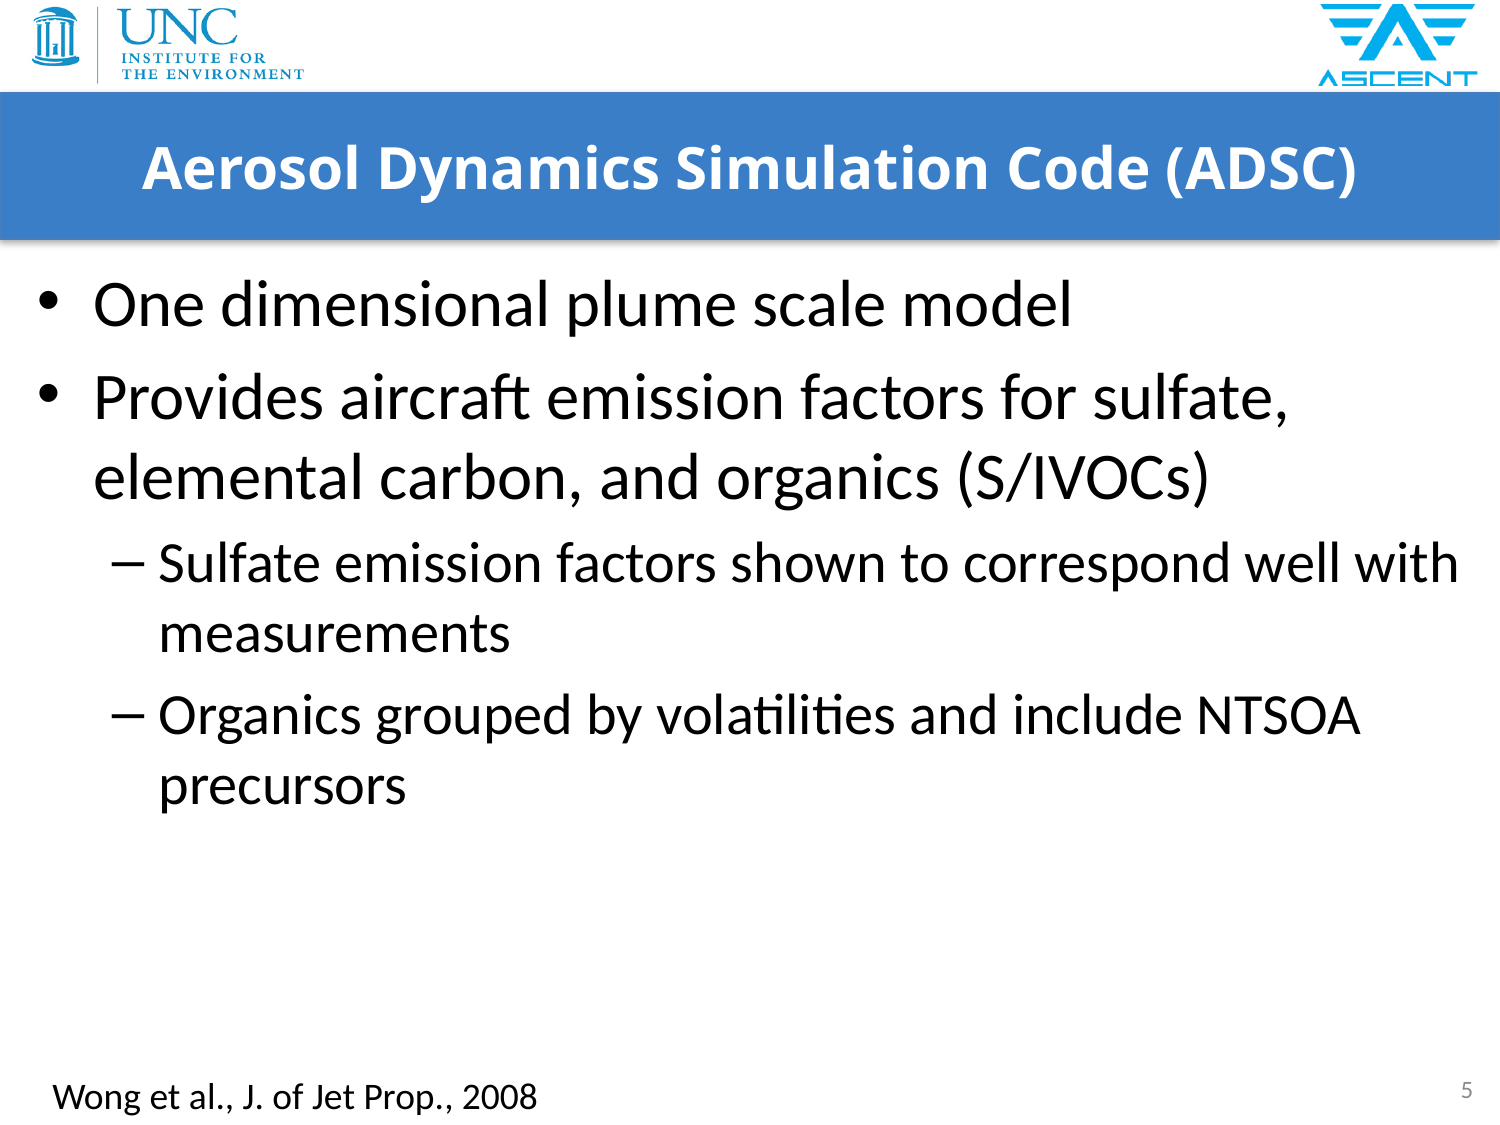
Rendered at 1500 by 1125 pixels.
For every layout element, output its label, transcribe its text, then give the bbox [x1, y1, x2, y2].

picture [0, 0, 335, 87]
picture [1317, 4, 1478, 87]
slide_number 5 [1138, 1058, 1489, 1118]
picture [1468, 75, 1478, 87]
text_box Aerosol Dynamics Simulation Code (ADSC) [0, 92, 1500, 240]
text_box Wong et al., J. of Jet Prop., 2008 [37, 1064, 1363, 1125]
picture [1323, 79, 1333, 87]
list One dimensional plume scale model Provides aircraft emission factors for sulfate, elemental carbon, and organics (S/IVOCs) Sulfate emission factors shown to correspond well with measurements Organics grouped by volatilities and include NTSOA precursors [21, 251, 1478, 1103]
picture [1430, 77, 1444, 87]
